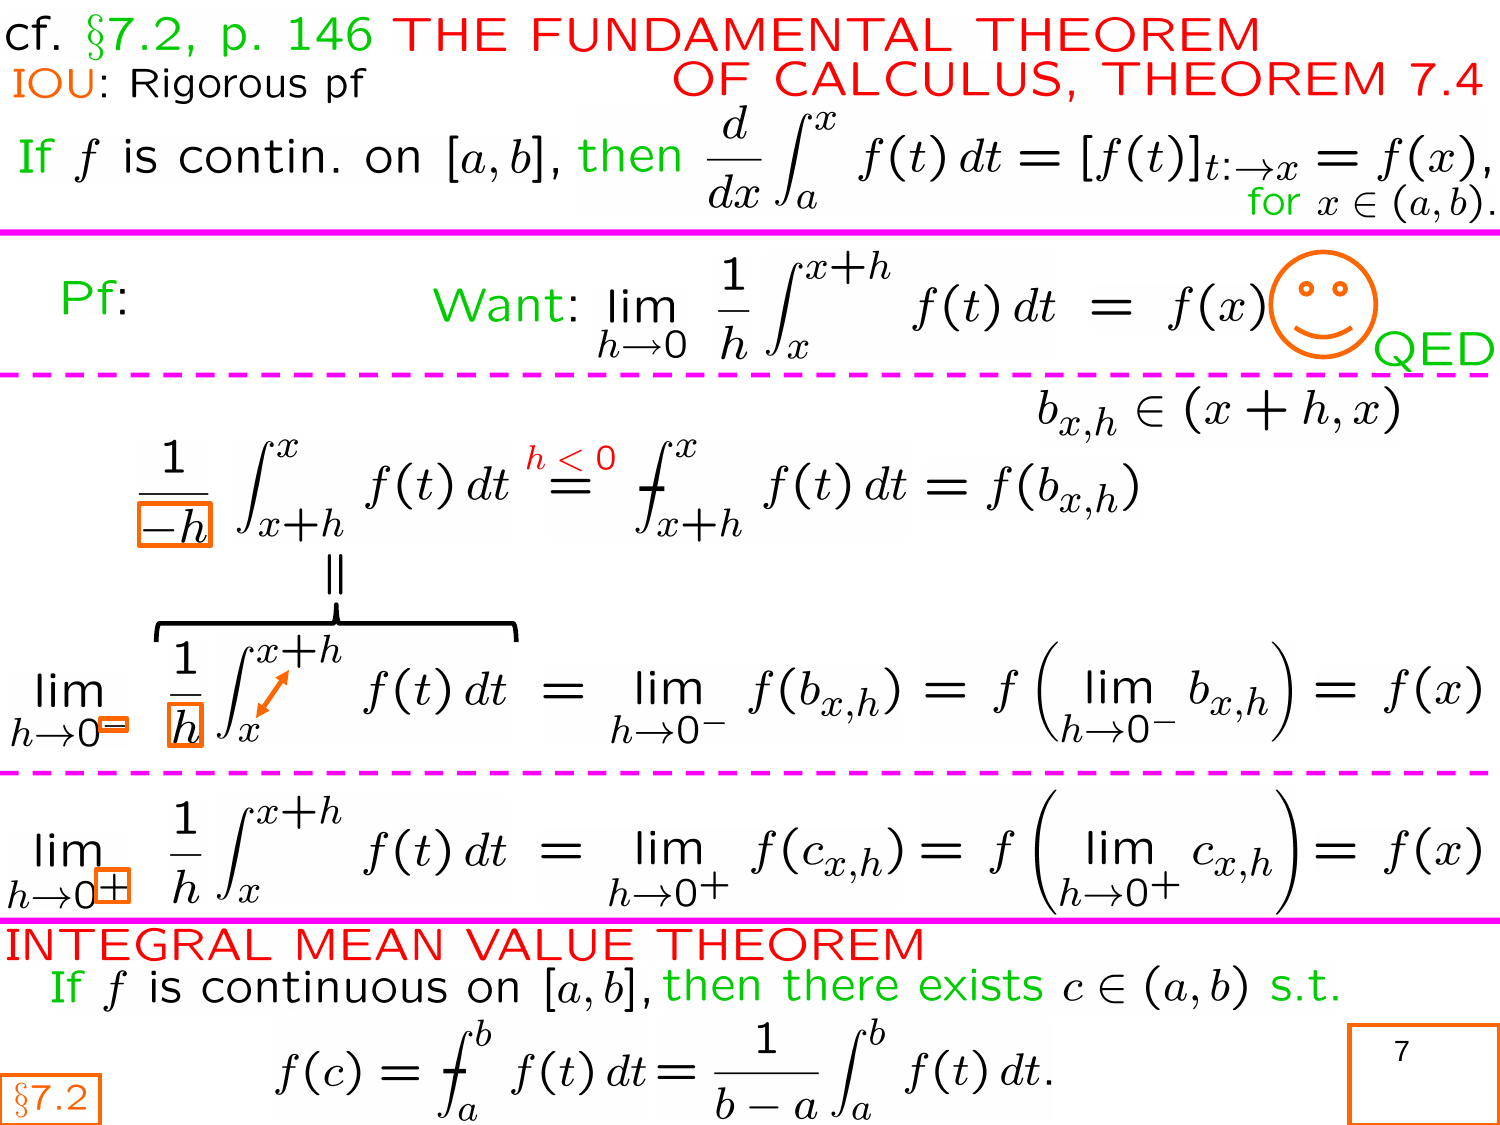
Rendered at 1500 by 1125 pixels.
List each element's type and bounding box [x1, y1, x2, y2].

text_box [4, 12, 1497, 224]
text_box [8, 793, 508, 910]
text_box [168, 669, 290, 747]
picture [1037, 384, 1401, 443]
text_box [526, 439, 907, 543]
picture [62, 278, 126, 316]
text_box [1271, 251, 1376, 357]
picture [925, 461, 1139, 520]
text_box [9, 633, 508, 749]
picture [1315, 827, 1482, 876]
picture [1315, 666, 1482, 715]
text_box [431, 249, 1266, 361]
text_box [1349, 1025, 1500, 1125]
text_box [137, 438, 517, 643]
picture [539, 827, 903, 907]
picture [1372, 329, 1496, 373]
picture [12, 66, 367, 106]
picture [924, 641, 1295, 746]
text_box [5, 925, 1338, 1123]
picture [920, 789, 1298, 915]
picture [542, 666, 900, 747]
